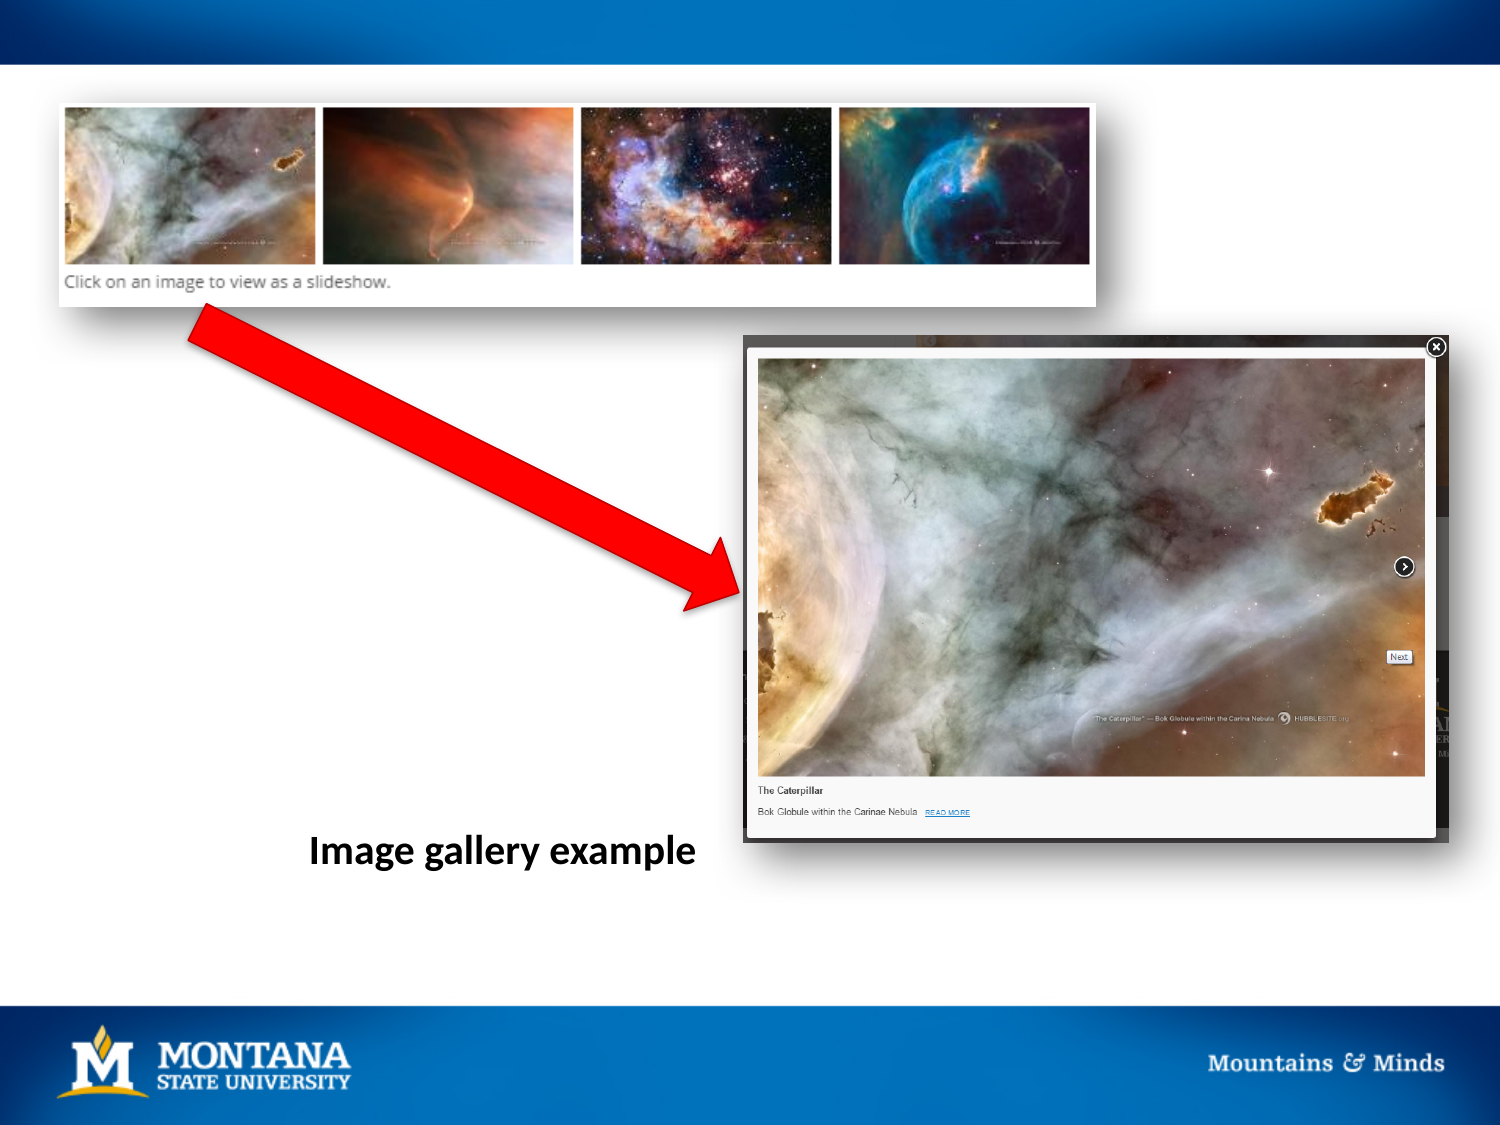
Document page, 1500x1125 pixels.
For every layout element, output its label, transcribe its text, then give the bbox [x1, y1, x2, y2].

picture [0, 0, 1500, 1125]
text_box [187, 315, 738, 612]
title Image gallery example [294, 787, 749, 881]
